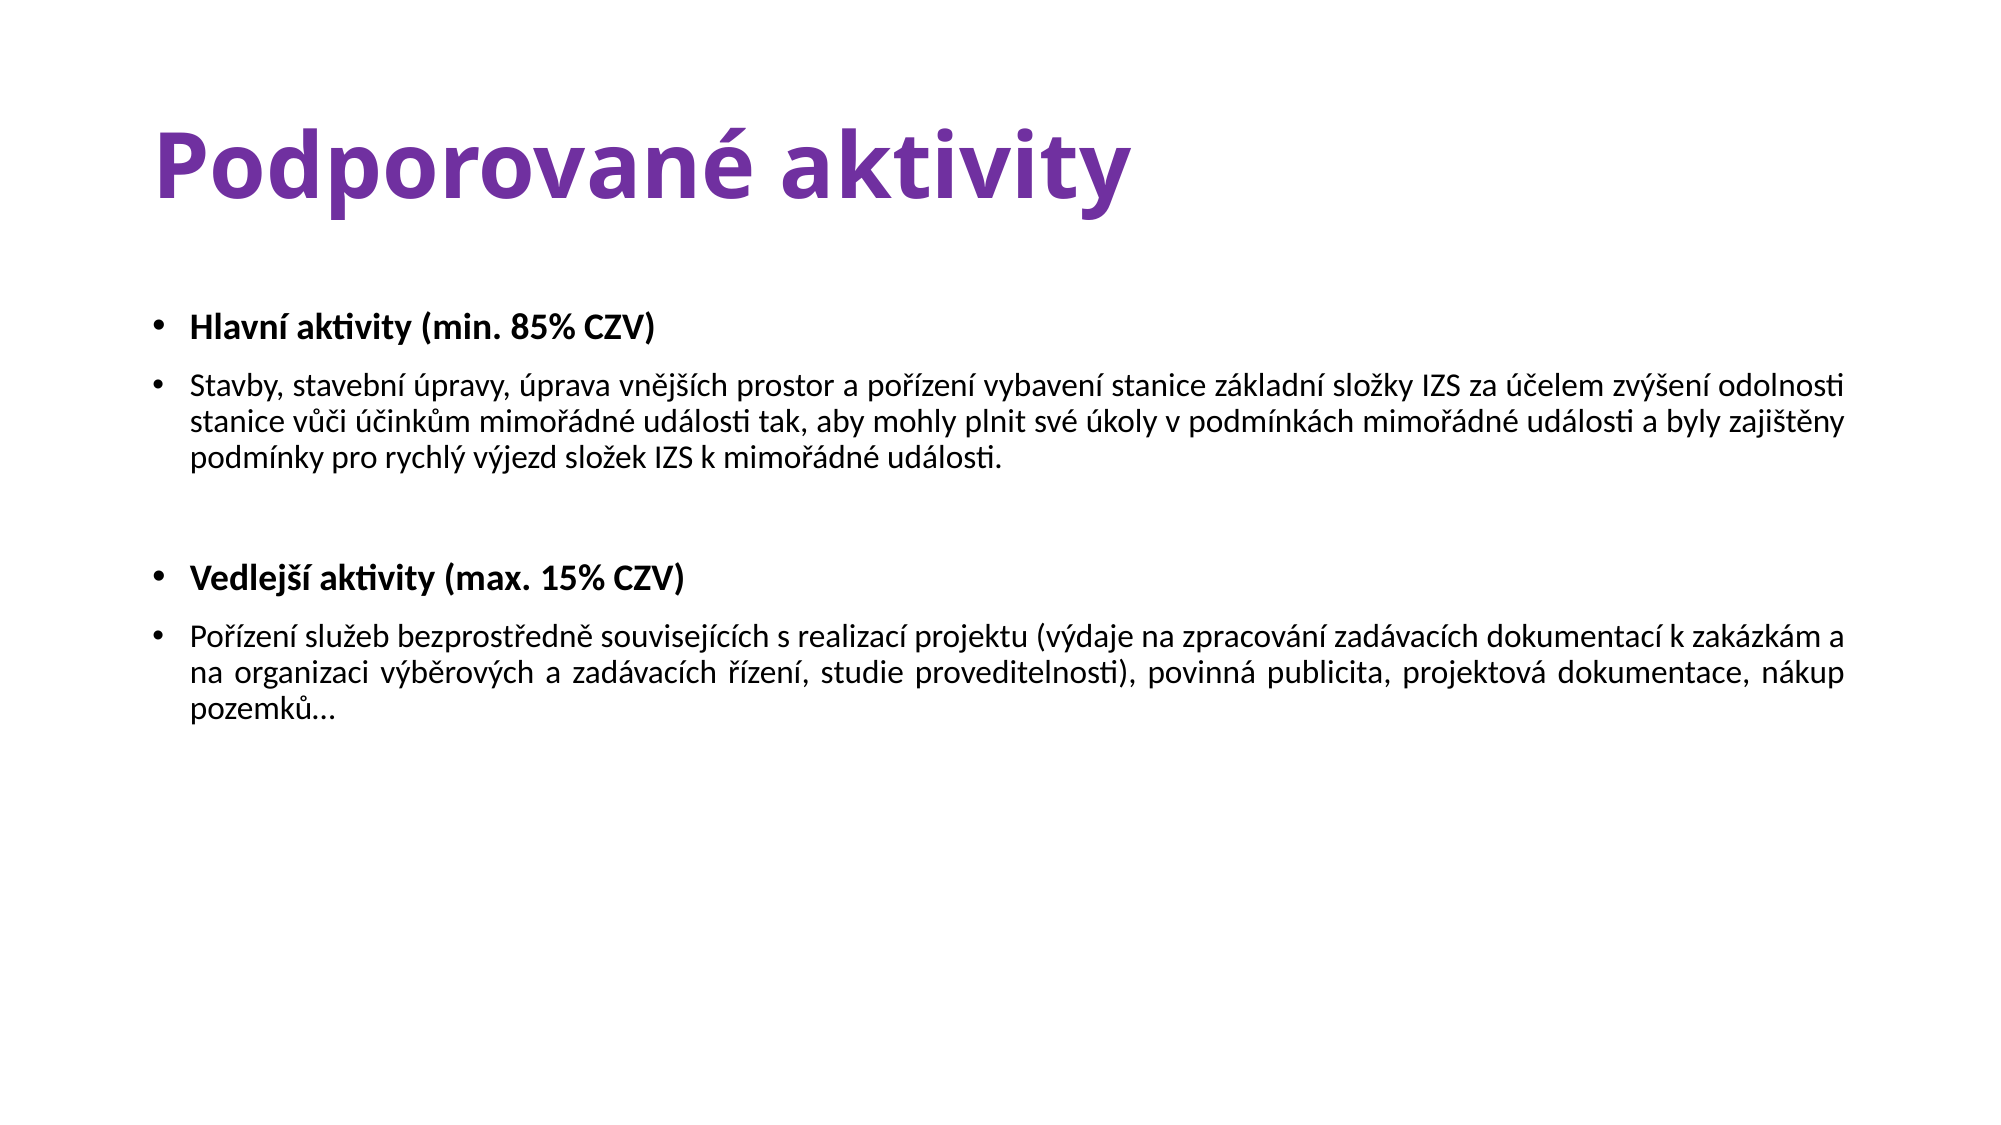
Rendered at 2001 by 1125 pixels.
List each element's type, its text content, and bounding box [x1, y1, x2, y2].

list Hlavní aktivity (min. 85% CZV) Stavby, stavební úpravy, úprava vnějších prostor a pořízení vybavení stanice základní složky IZS za účelem zvýšení odolnosti stanice vůči účinkům mimořádné události tak, aby mohly plnit své úkoly v podmínkách mimořádné události a byly zajištěny podmínky pro rychlý výjezd složek IZS k mimořádné události. Vedlejší aktivity (max. 15% CZV) Pořízení služeb bezprostředně souvisejících s realizací projektu (výdaje na zpracování zadávacích dokumentací k zakázkám a na organizaci výběrových a zadávacích řízení, studie proveditelnosti), povinná publicita, projektová dokumentace, nákup pozemků… [137, 299, 1863, 1014]
title Podporované aktivity [137, 59, 1863, 278]
